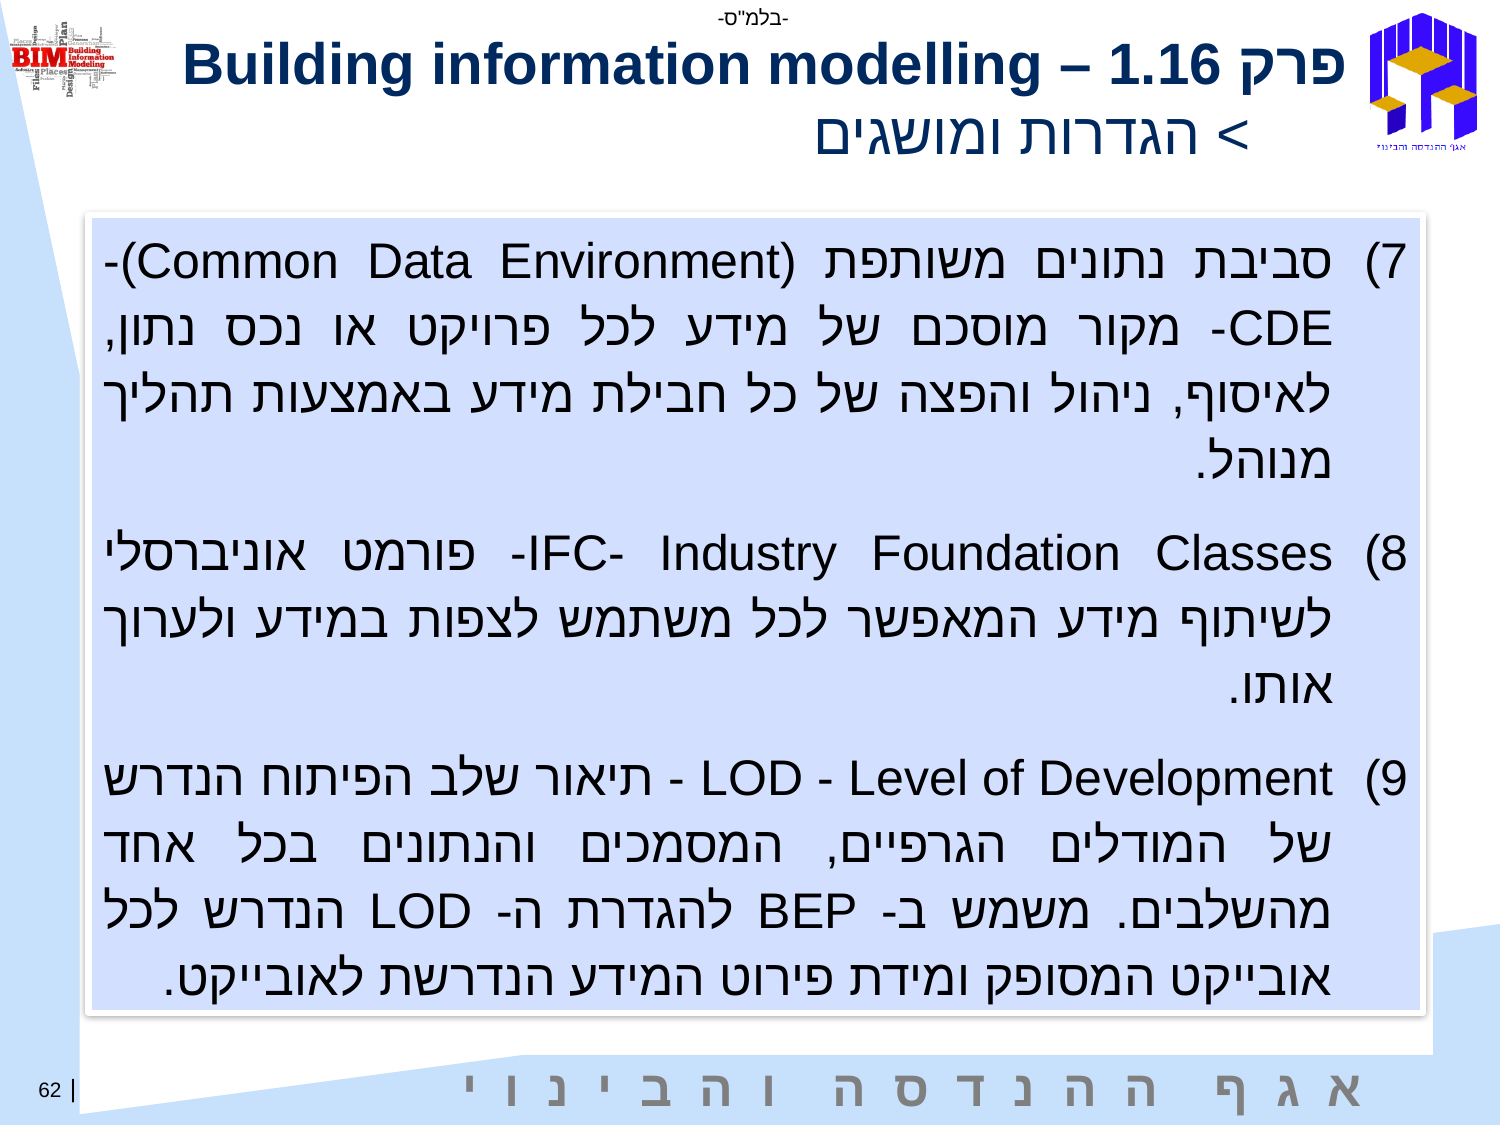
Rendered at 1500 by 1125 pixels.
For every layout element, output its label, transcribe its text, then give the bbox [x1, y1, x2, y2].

text_box סביבת נתונים משותפת (Common Data Environment)-CDE- מקור מוסכם של מידע לכל פרויקט או נכס נתון, לאיסוף, ניהול והפצה של כל חבילת מידע באמצעות תהליך מנוהל. IFC- Industry Foundation Classes- פורמט אוניברסלי לשיתוף מידע המאפשר לכל משתמש לצפות במידע ולערוך אותו. LOD - Level of Development - תיאור שלב הפיתוח הנדרש של המודלים הגרפיים, המסמכים והנתונים בכל אחד מהשלבים. משמש ב- BEP להגדרת ה- LOD הנדרש לכל אובייקט המסופק ומידת פירוט המידע הנדרשת לאובייקט. [85, 212, 1426, 1016]
slide_number 62 [28, 1077, 62, 1103]
picture [1348, 0, 1500, 161]
text_box פרק 1.16 – Building information modelling > הגדרות ומושגים [135, 19, 1354, 90]
picture [0, 18, 135, 98]
